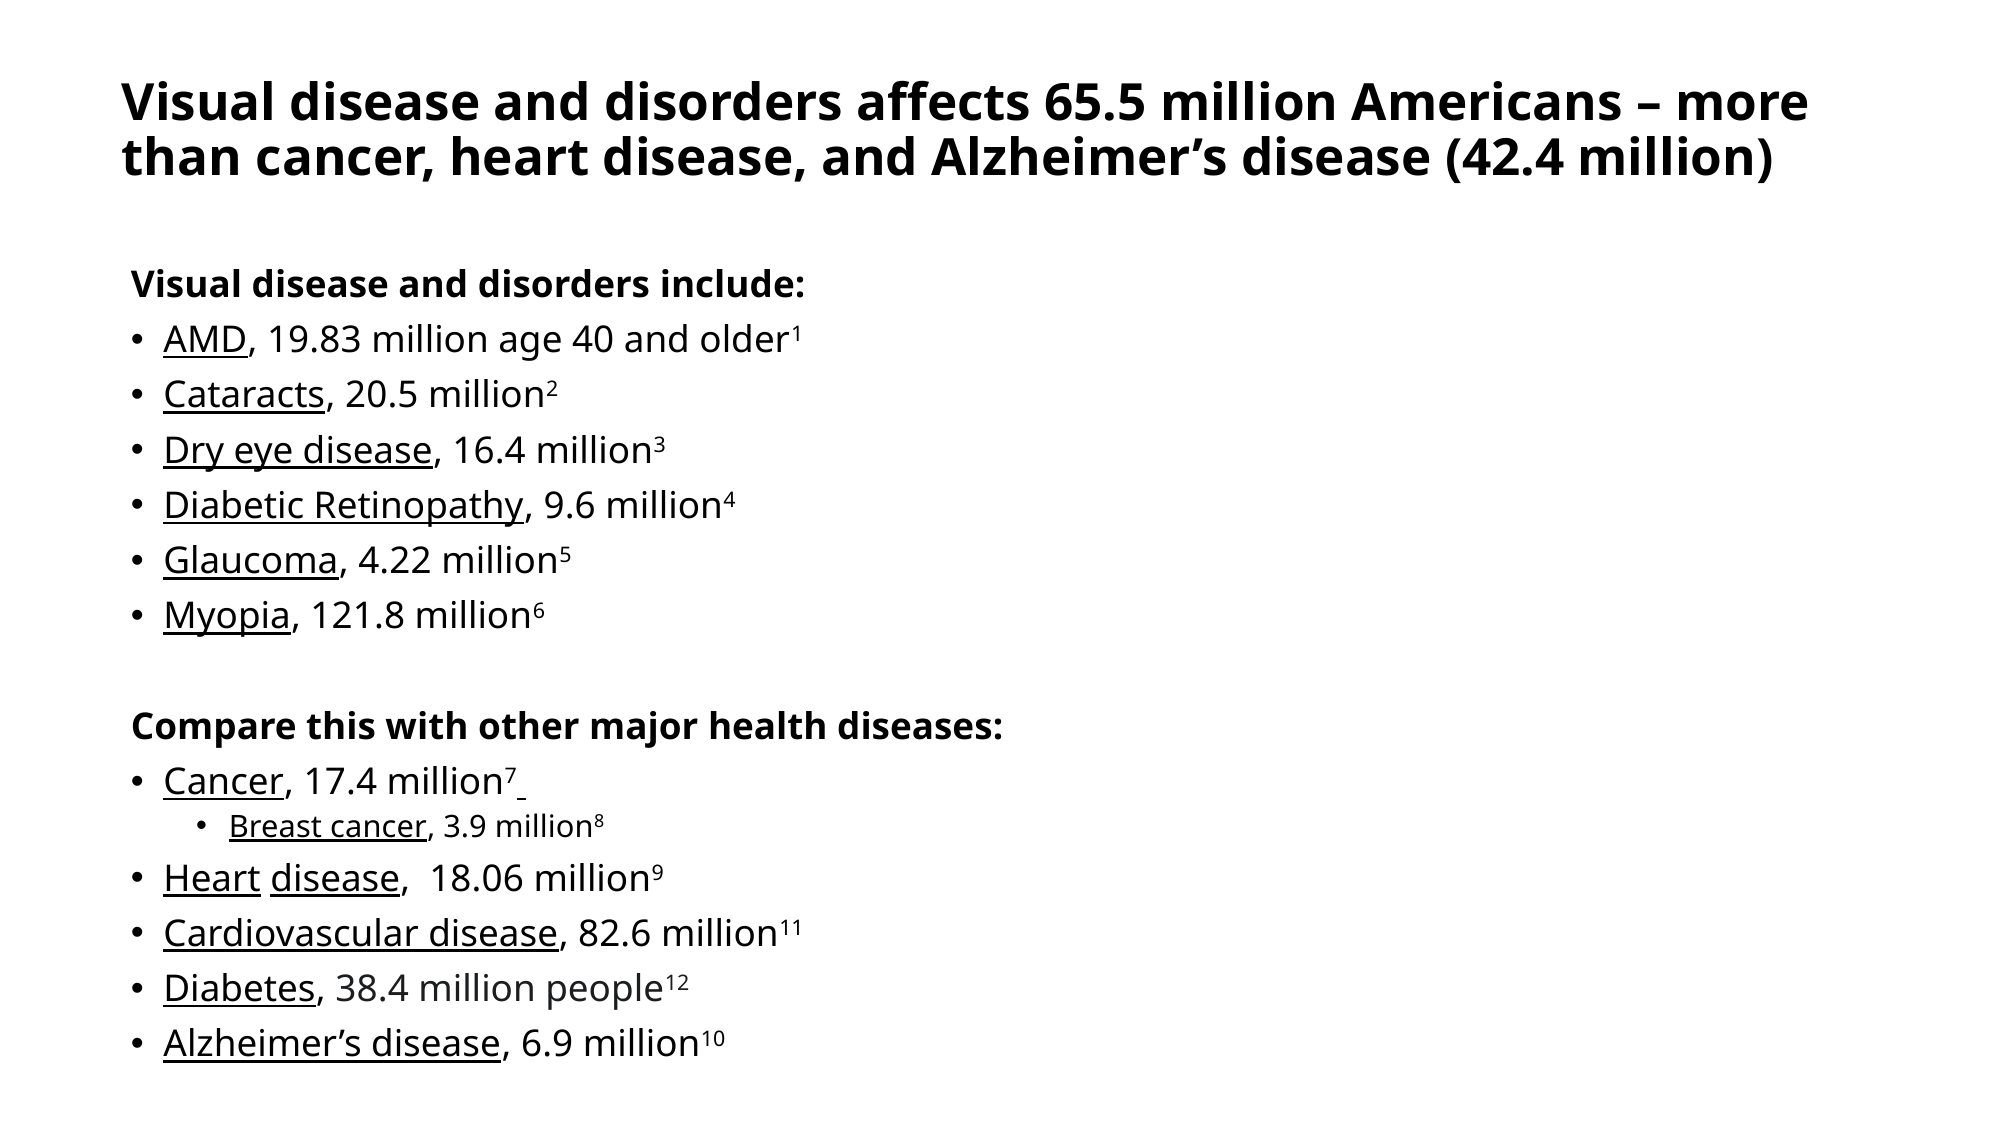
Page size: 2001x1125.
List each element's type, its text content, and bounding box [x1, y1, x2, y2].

title Visual disease and disorders affects 65.5 million Americans – more than cancer, heart disease, and Alzheimer’s disease (42.4 million) [106, 60, 1832, 204]
list Visual disease and disorders include: AMD, 19.83 million age 40 and older1 Cataracts, 20.5 million2 Dry eye disease, 16.4 million3 Diabetic Retinopathy, 9.6 million4 Glaucoma, 4.22 million5 Myopia, 121.8 million6 Compare this with other major health diseases: Cancer, 17.4 million7 Breast cancer, 3.9 million8 Heart disease, 18.06 million9 Cardiovascular disease, 82.6 million11 Diabetes, 38.4 million people12 Alzheimer’s disease, 6.9 million10 [115, 257, 1885, 1079]
